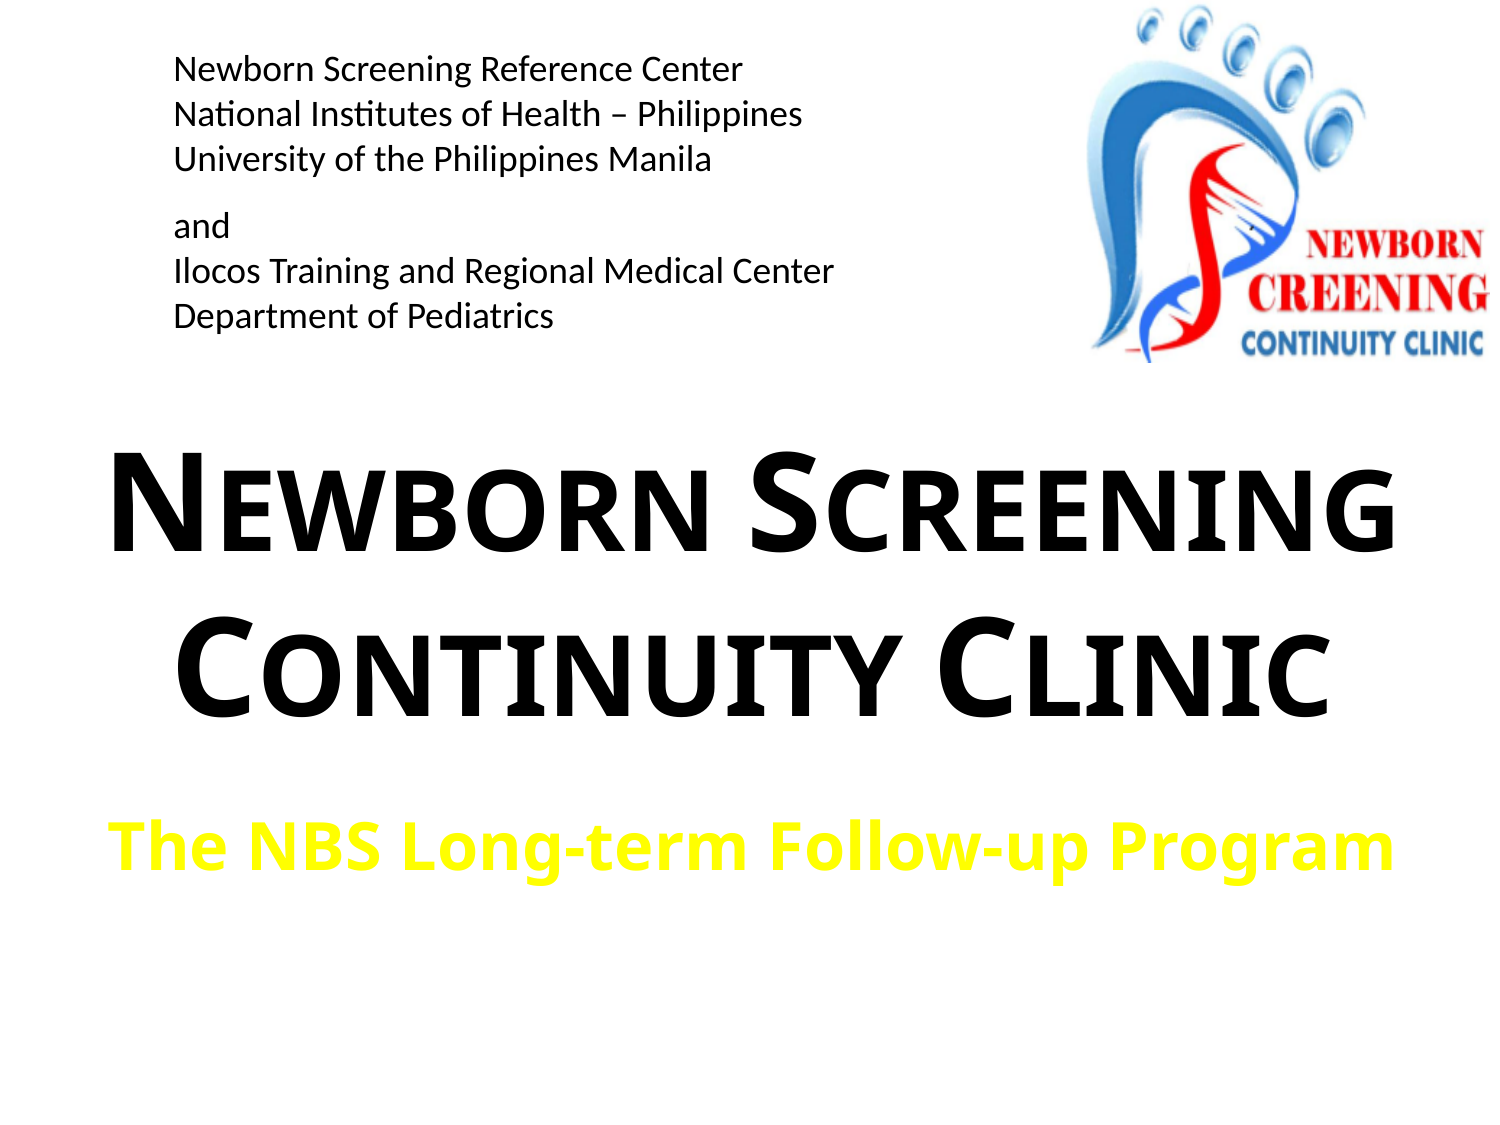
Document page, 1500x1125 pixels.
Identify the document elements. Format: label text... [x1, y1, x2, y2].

text_box NEWBORN SCREENING CONTINUITY CLINIC The NBS Long-term Follow-up Program [34, 406, 1471, 1032]
picture [1085, 0, 1490, 363]
text_box Newborn Screening Reference Center National Institutes of Health – Philippines University of the Philippines Manila and Ilocos Training and Regional Medical Center Department of Pediatrics [158, 36, 851, 344]
